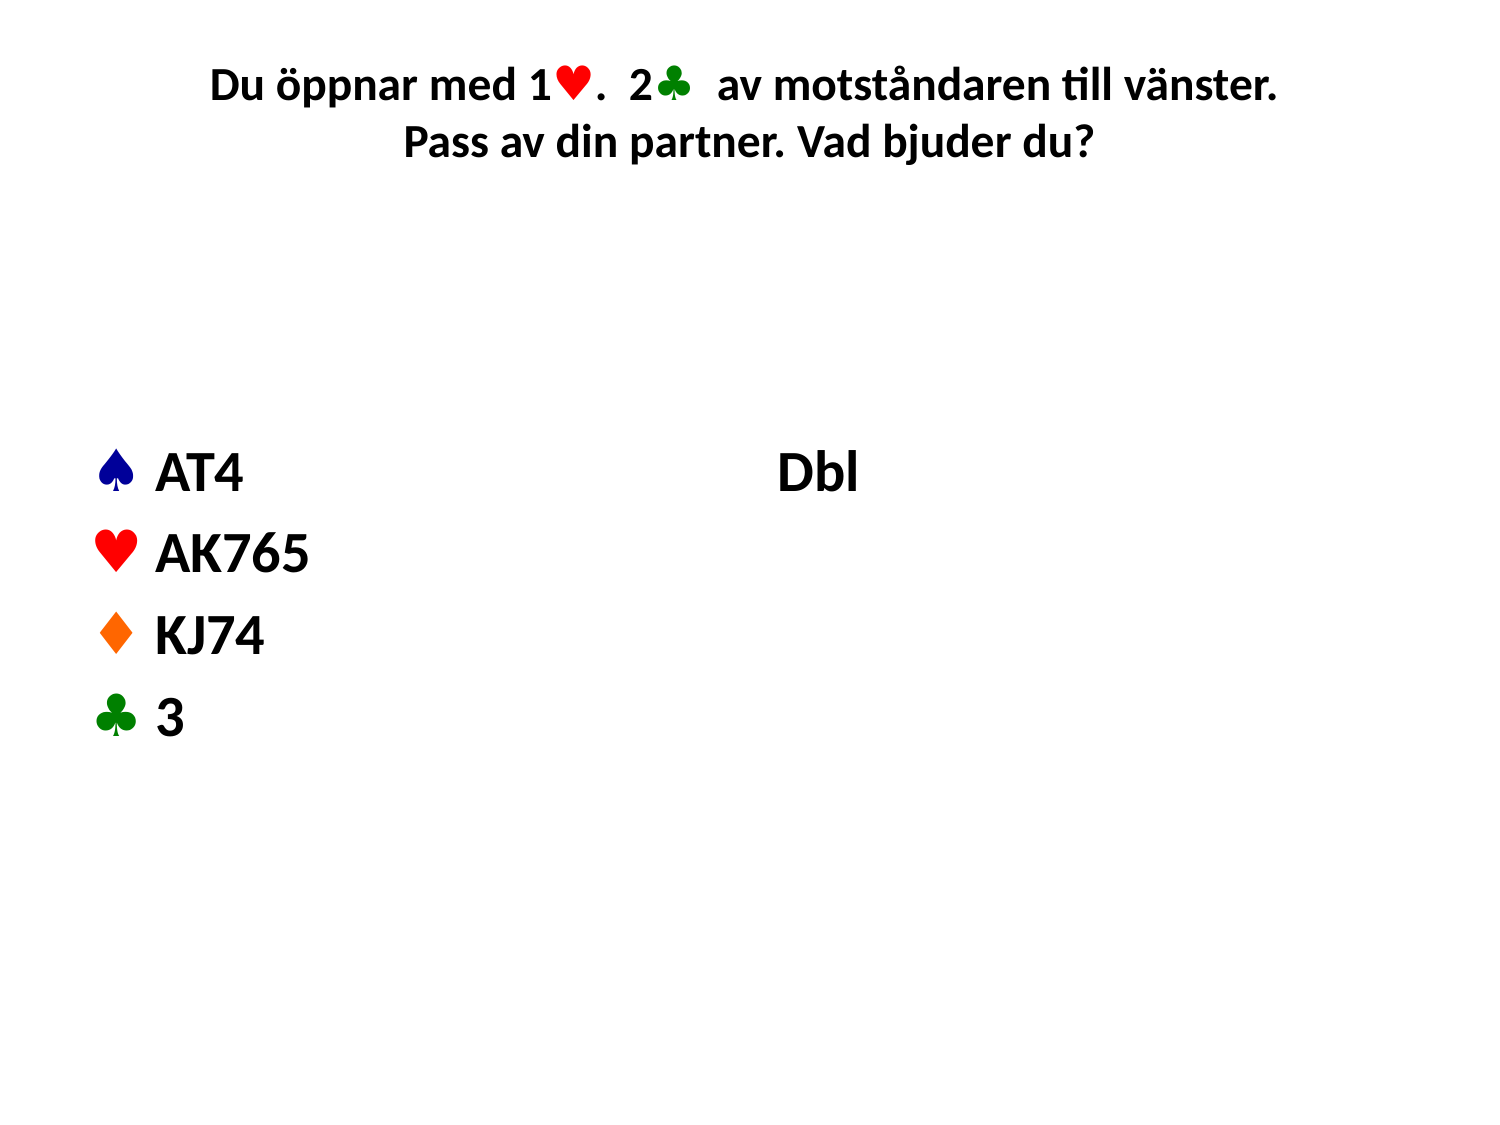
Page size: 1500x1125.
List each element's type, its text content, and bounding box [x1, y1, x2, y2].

title Du öppnar med 1♥. 2♣ av motståndaren till vänster. Pass av din partner. Vad bjuder du? [75, 45, 1425, 233]
list ♠ AT4 ♥ AK765 ♦ KJ74 ♣ 3 [75, 262, 738, 1005]
list Dbl [762, 262, 1425, 1005]
